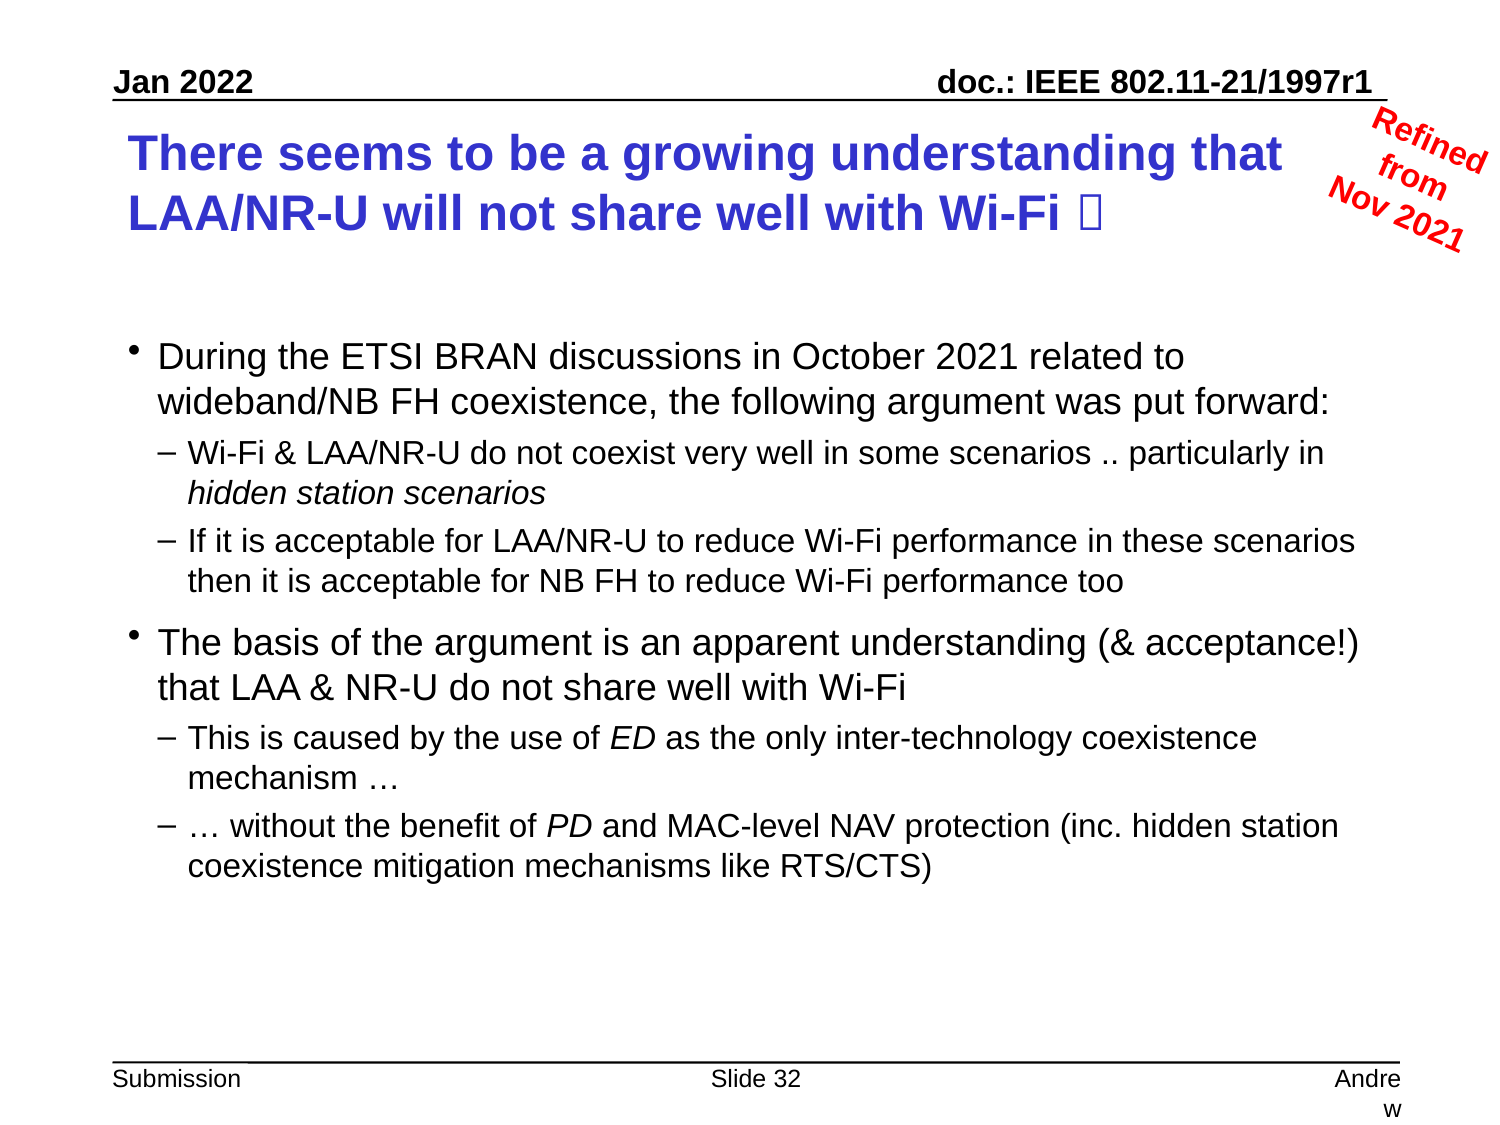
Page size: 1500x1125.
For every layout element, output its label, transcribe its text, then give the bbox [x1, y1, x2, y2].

slide_number Slide 32 [709, 1061, 803, 1093]
title There seems to be a growing understanding that LAA/NR-U will not share well with Wi-Fi  [112, 112, 1388, 288]
list During the ETSI BRAN discussions in October 2021 related to wideband/NB FH coexistence, the following argument was put forward: Wi-Fi & LAA/NR-U do not coexist very well in some scenarios .. particularly in hidden station scenarios If it is acceptable for LAA/NR-U to reduce Wi-Fi performance in these scenarios then it is acceptable for NB FH to reduce Wi-Fi performance too The basis of the argument is an apparent understanding (& acceptance!) that LAA & NR-U do not share well with Wi-Fi This is caused by the use of ED as the only inter-technology coexistence mechanism … … without the benefit of PD and MAC-level NAV protection (inc. hidden station coexistence mitigation mechanisms like RTS/CTS) [112, 324, 1388, 1000]
footer Andrew Myles, Cisco [1320, 1061, 1402, 1093]
text_box Refined from Nov 2021 [1300, 78, 1500, 288]
